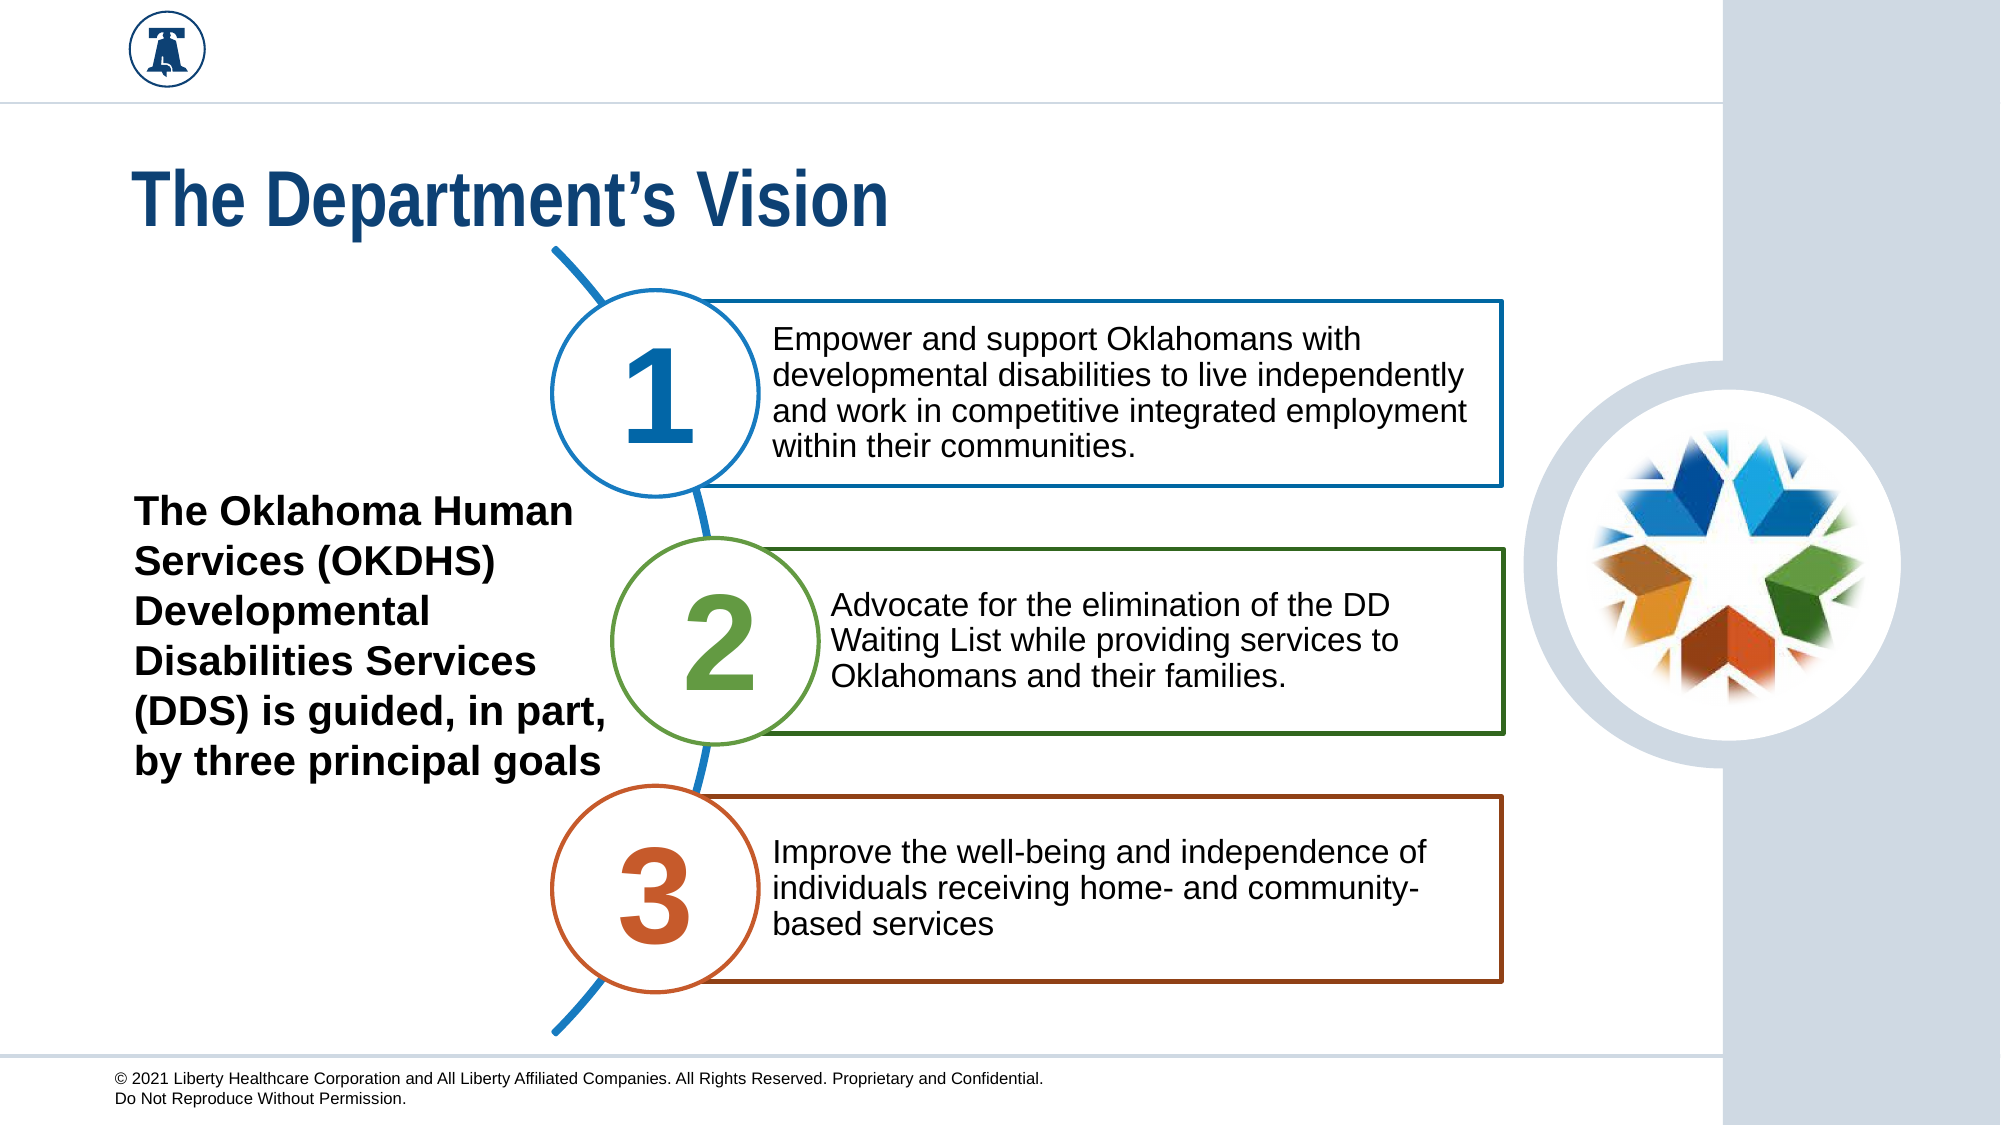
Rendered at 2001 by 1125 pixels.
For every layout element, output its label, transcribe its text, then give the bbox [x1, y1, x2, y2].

picture [1582, 419, 1873, 710]
footer © 2021 Liberty Healthcare Corporation and All Liberty Affiliated Companies. All Rights Reserved. Proprietary and Confidential. Do Not Reproduce Without Permission. [99, 1057, 1120, 1118]
title The Department’s Vision [116, 125, 1523, 278]
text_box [527, 227, 1523, 1055]
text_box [1523, 0, 2000, 1125]
text_box The Oklahoma Human Services (OKDHS) Developmental Disabilities Services (DDS) is guided, in part, by three principal goals [109, 476, 527, 792]
